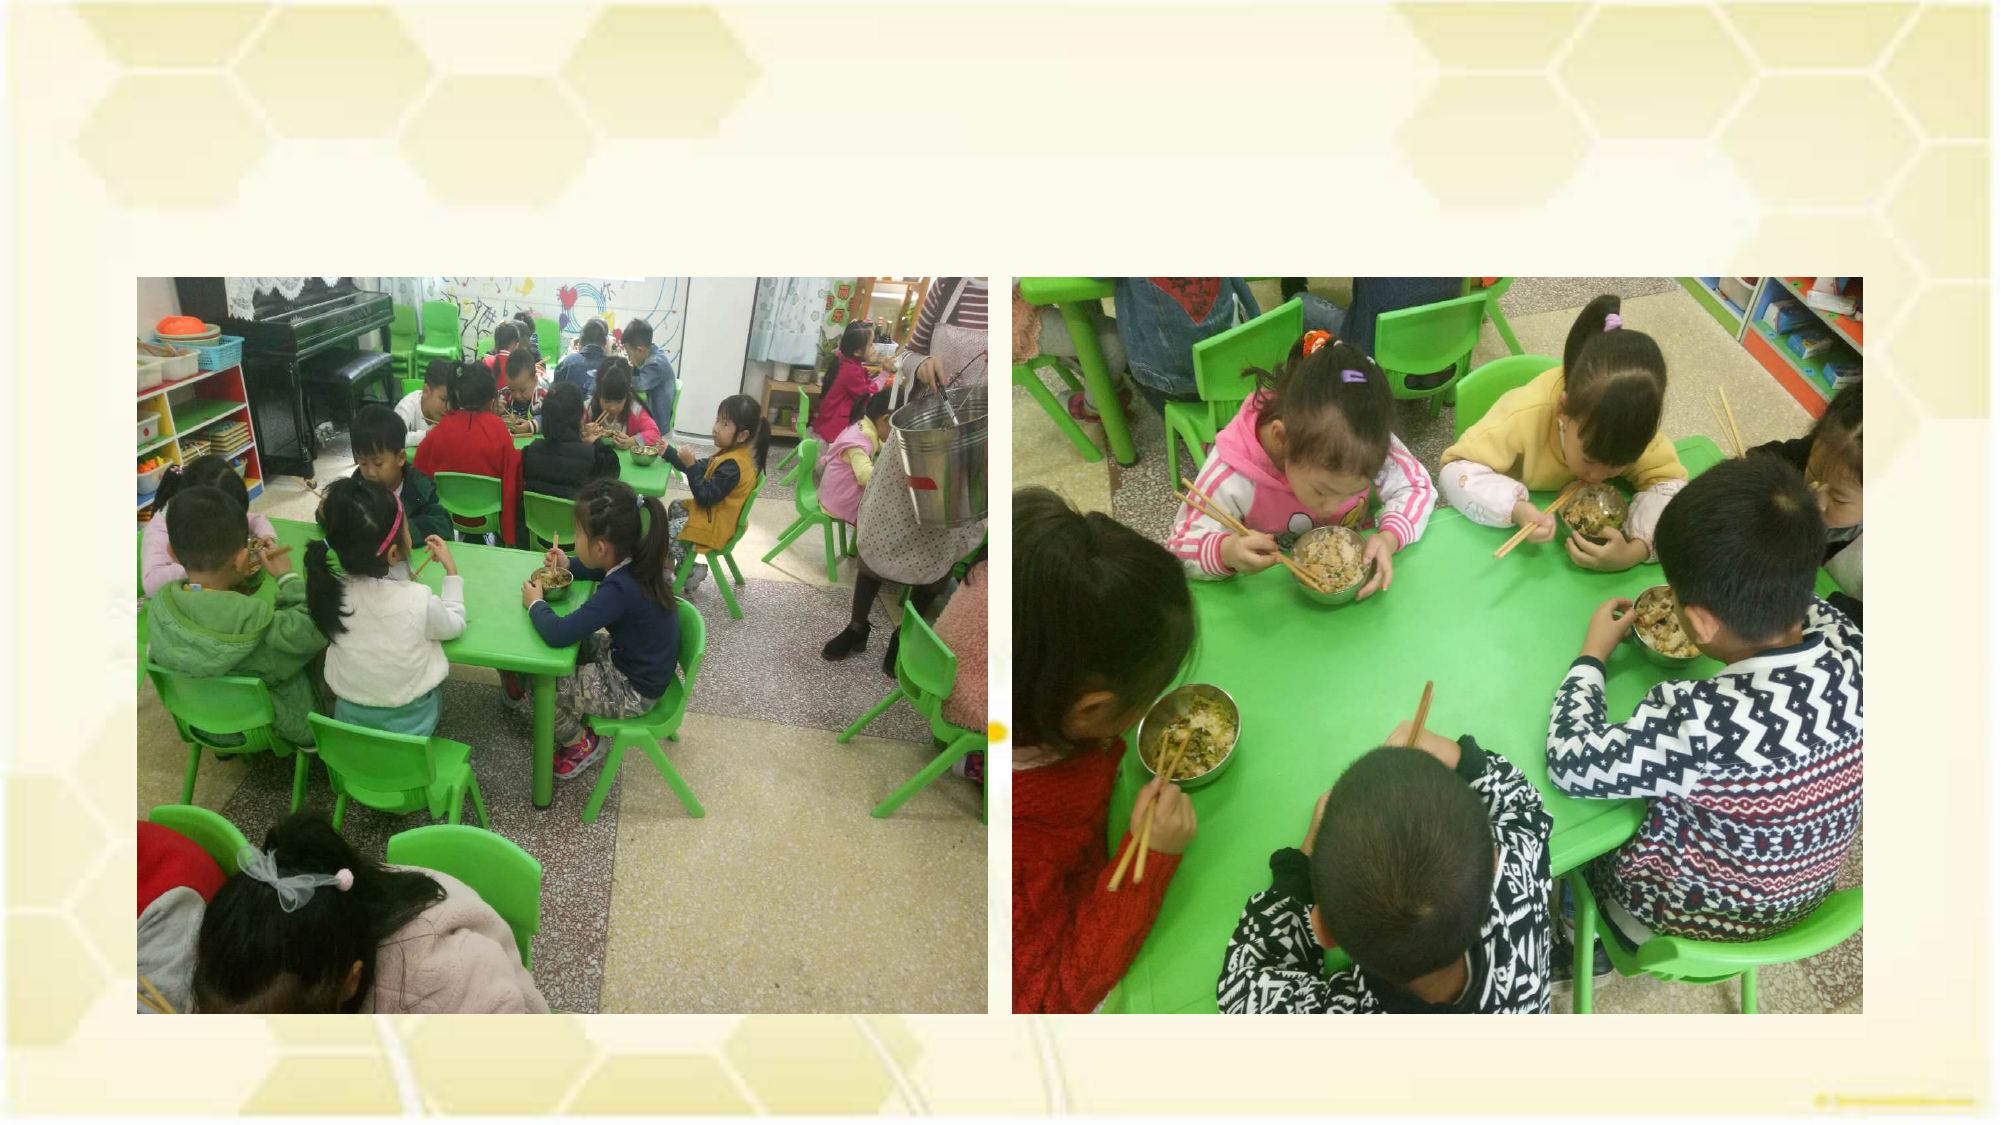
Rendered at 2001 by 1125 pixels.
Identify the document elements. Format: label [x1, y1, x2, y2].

list [1012, 277, 1863, 1014]
list [137, 277, 988, 1014]
picture [0, 0, 2001, 1125]
